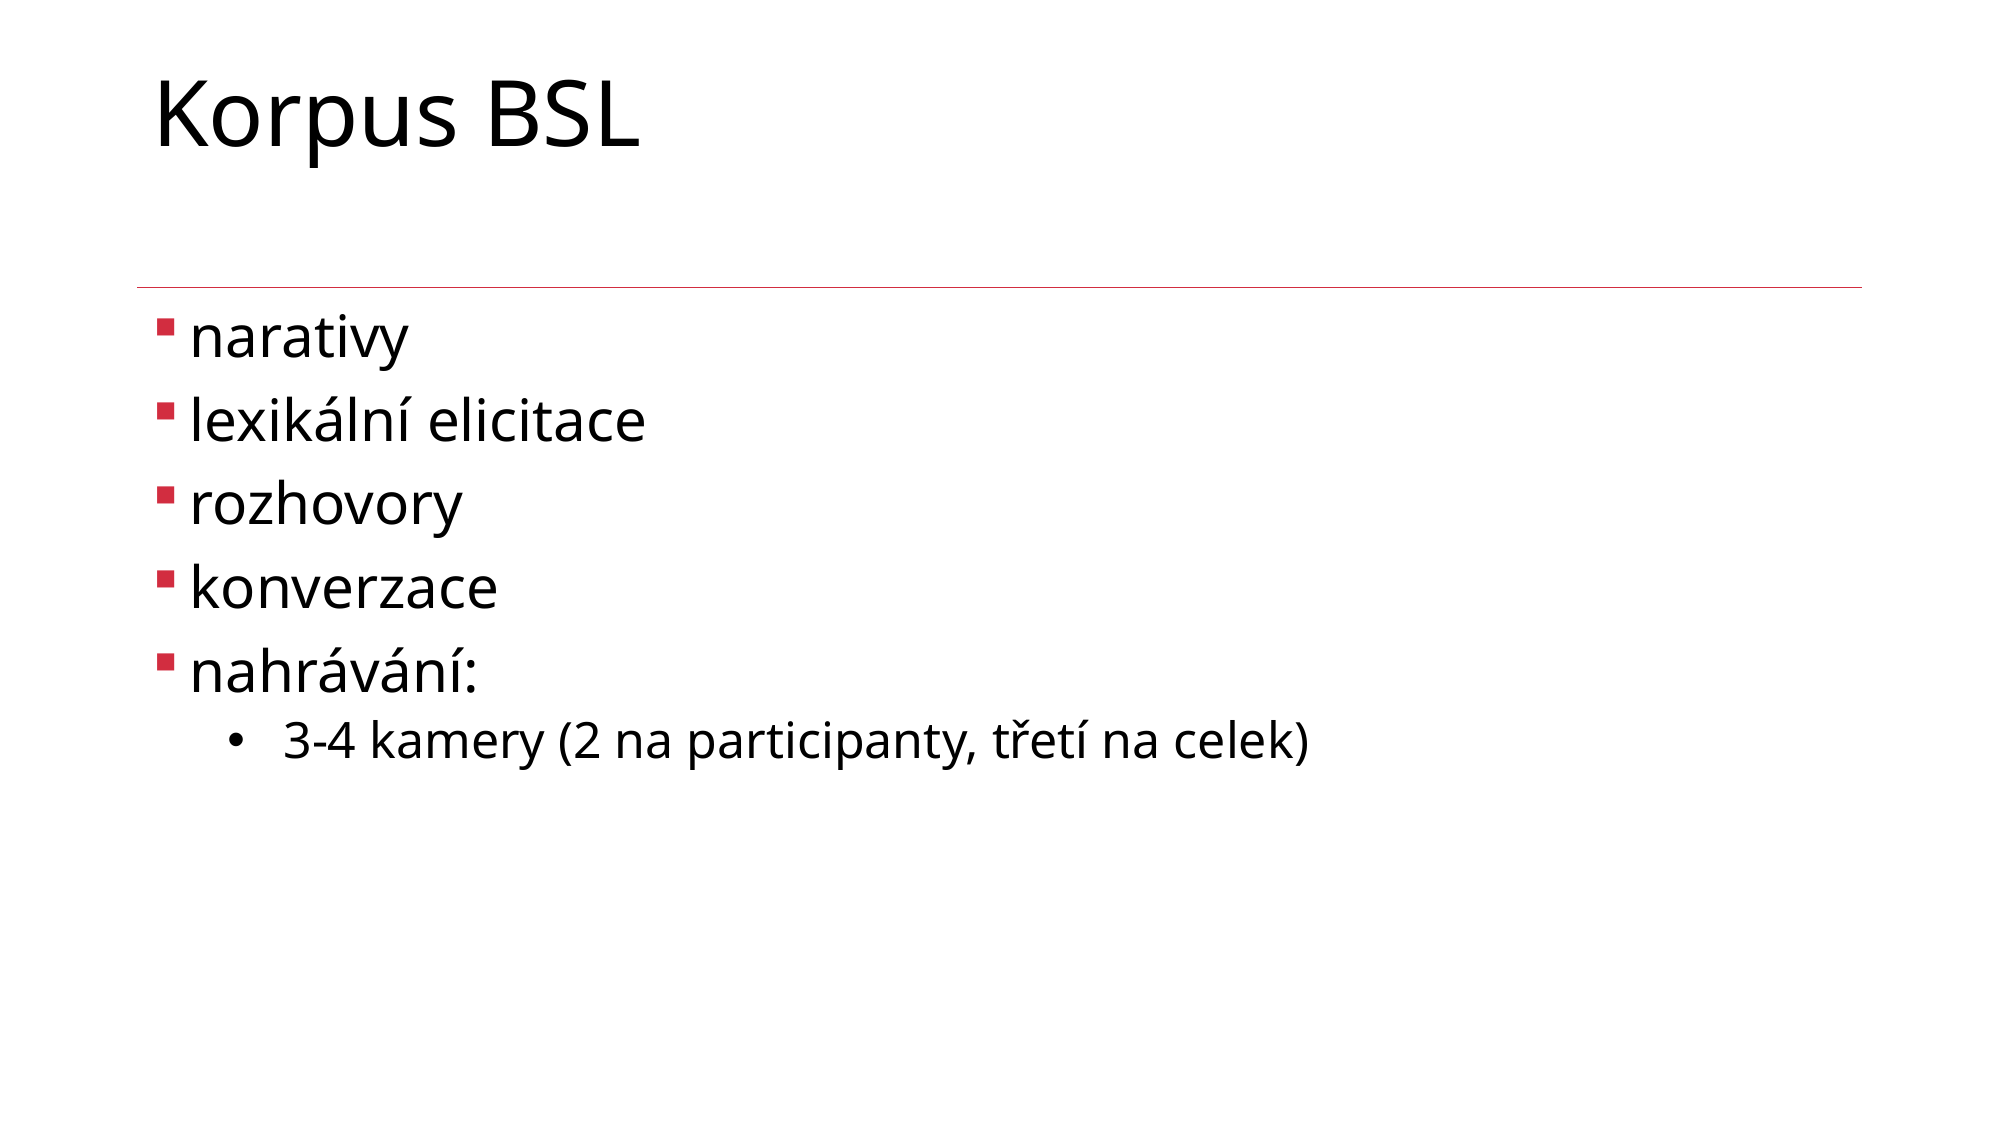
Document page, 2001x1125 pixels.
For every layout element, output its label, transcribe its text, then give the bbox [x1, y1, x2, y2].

list narativy lexikální elicitace rozhovory konverzace nahrávání: 3-4 kamery (2 na participanty, třetí na celek) [137, 299, 1863, 1014]
title Korpus BSL [137, 59, 1863, 278]
